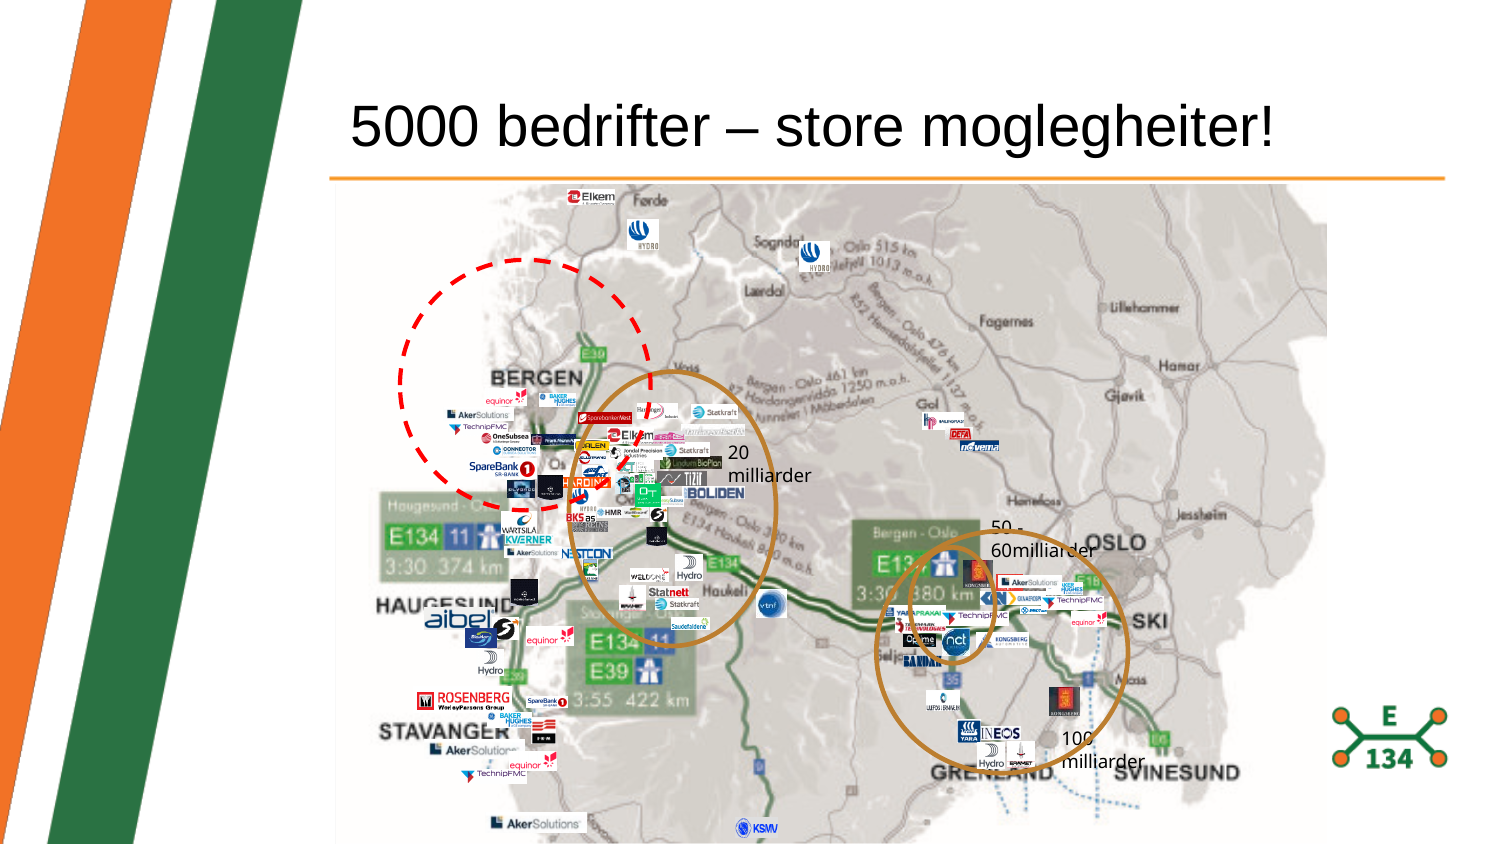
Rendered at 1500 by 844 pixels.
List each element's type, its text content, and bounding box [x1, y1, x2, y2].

title 5000 bedrifter – store moglegheiter! [335, 72, 1449, 167]
picture [0, 0, 1500, 844]
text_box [335, 184, 1327, 844]
